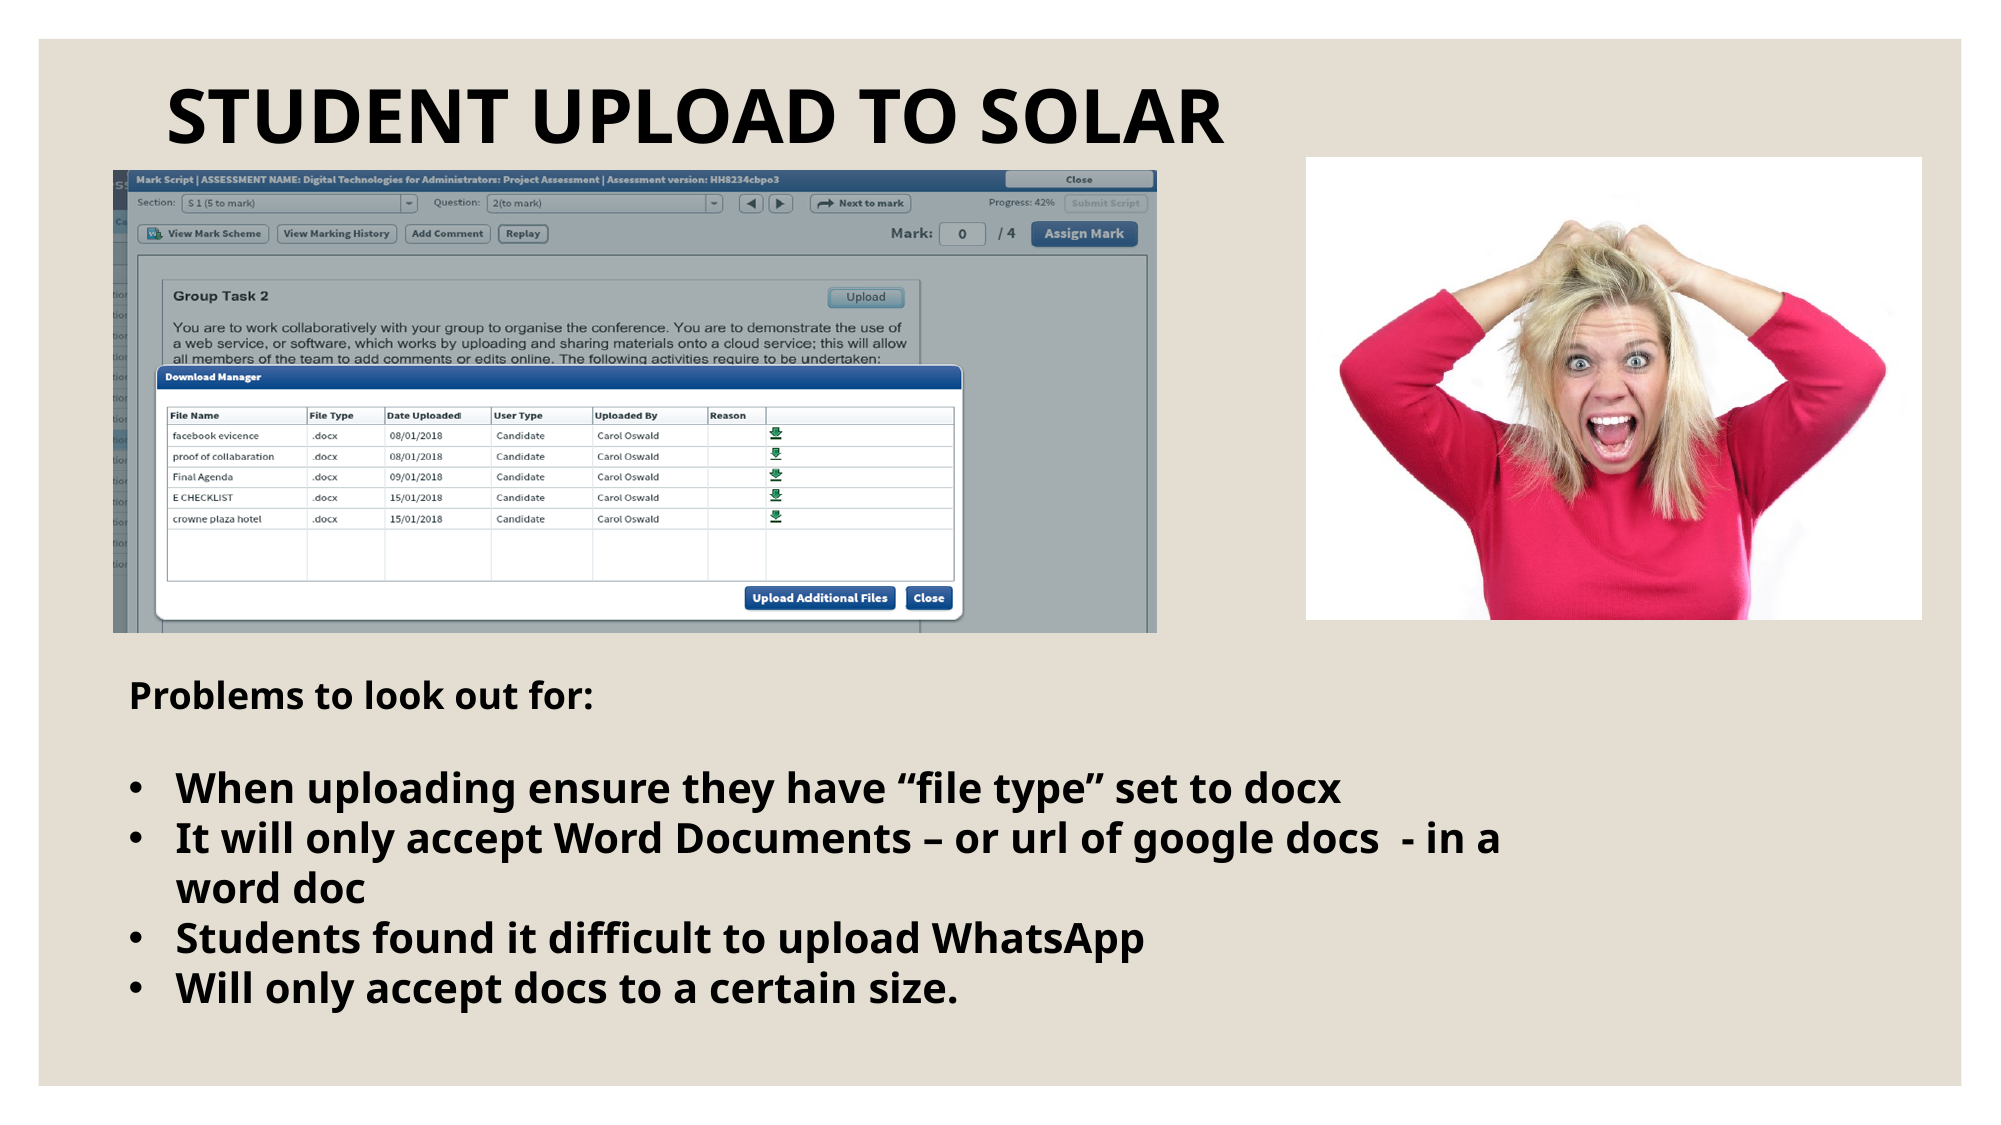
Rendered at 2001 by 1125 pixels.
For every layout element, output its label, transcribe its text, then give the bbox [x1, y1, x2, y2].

text_box STUDENT UPLOAD TO SOLAR [151, 60, 1368, 211]
text_box Problems to look out for: When uploading ensure they have “file type” set to docx It will only accept Word Documents – or url of google docs - in a word doc Students found it difficult to upload WhatsApp Will only accept docs to a certain size. [113, 664, 1554, 1065]
picture [113, 170, 1157, 633]
picture [1306, 157, 1922, 620]
